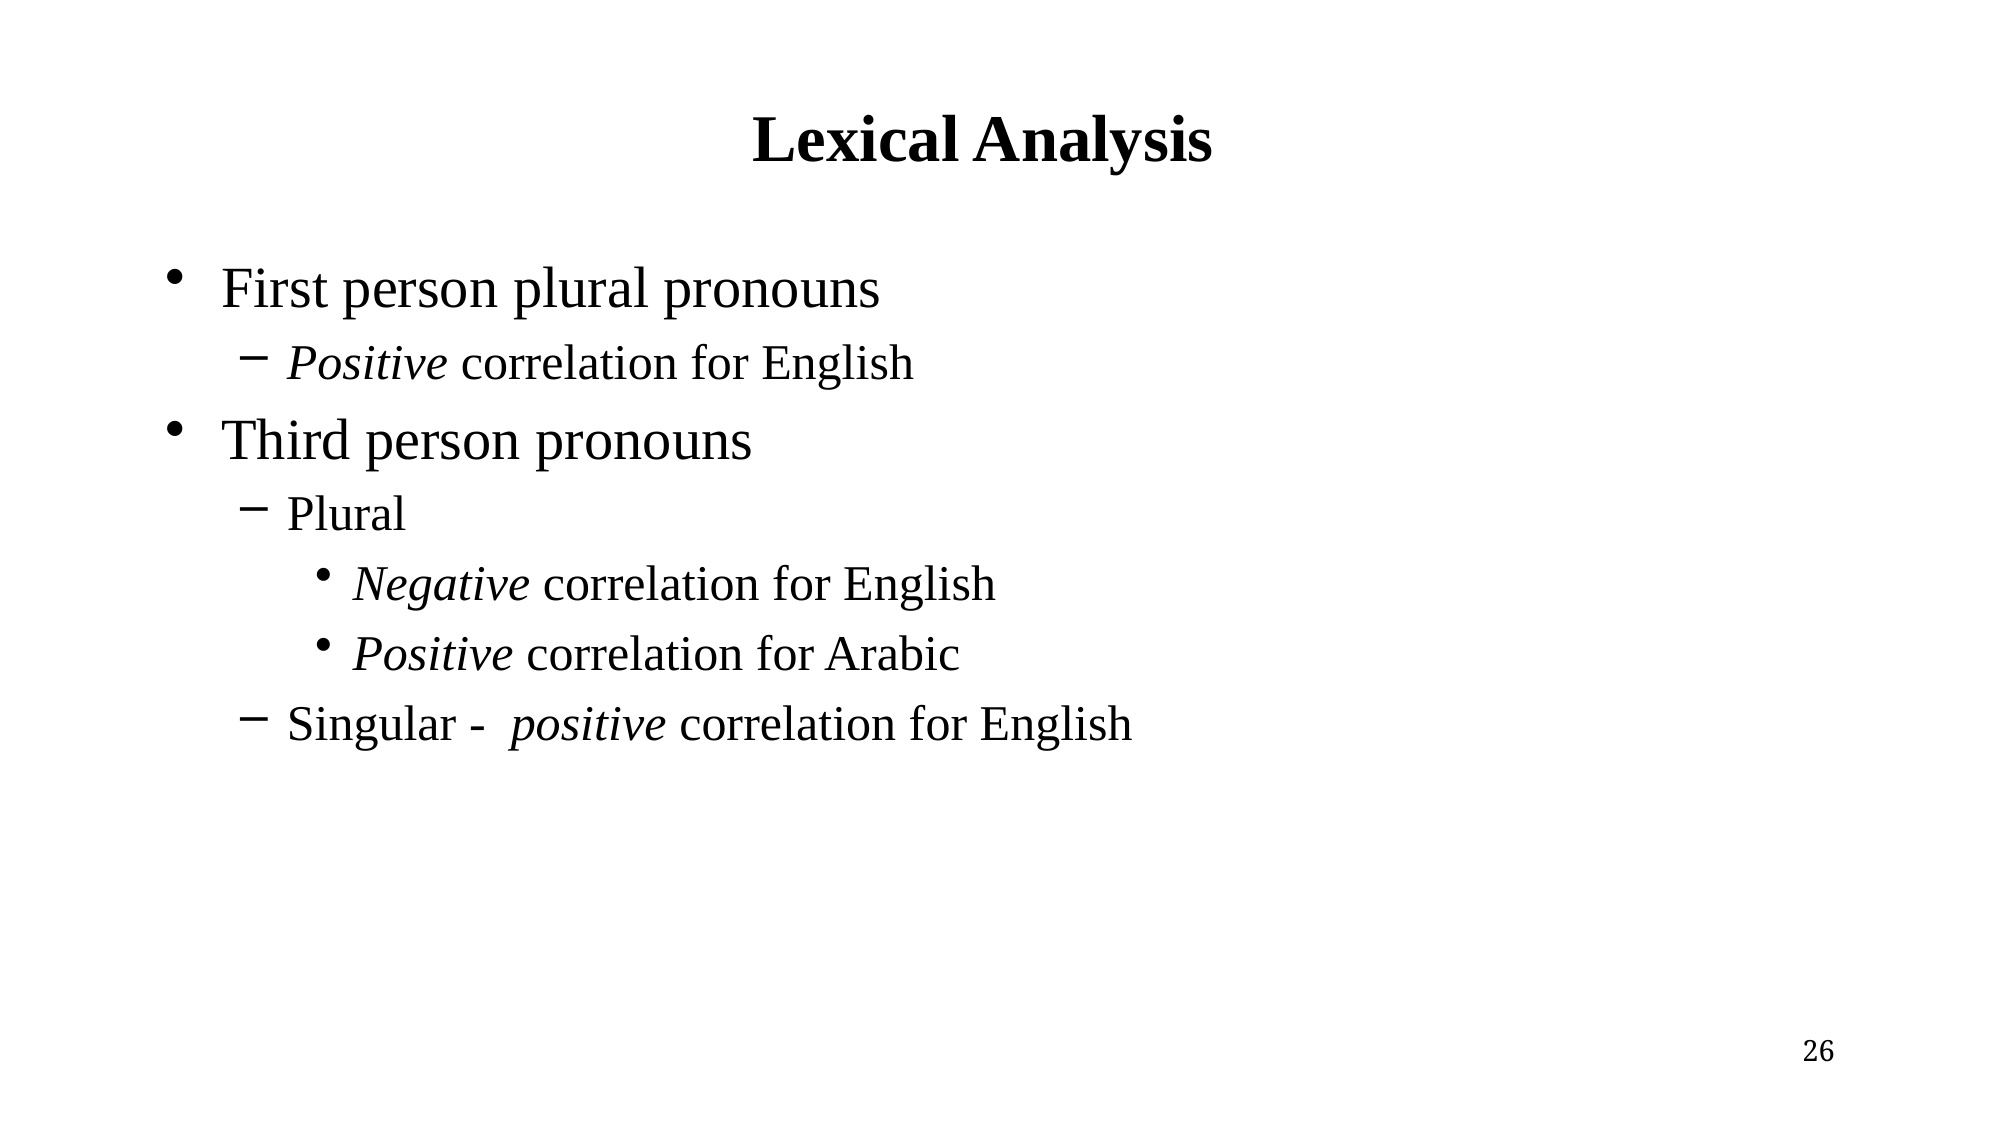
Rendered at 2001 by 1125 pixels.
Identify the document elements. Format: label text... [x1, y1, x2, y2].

slide_number 26 [1433, 1024, 1851, 1101]
title Lexical Analysis [133, 58, 1834, 211]
list First person plural pronouns Positive correlation for English Third person pronouns Plural Negative correlation for English Positive correlation for Arabic Singular - positive correlation for English [150, 241, 1850, 1000]
